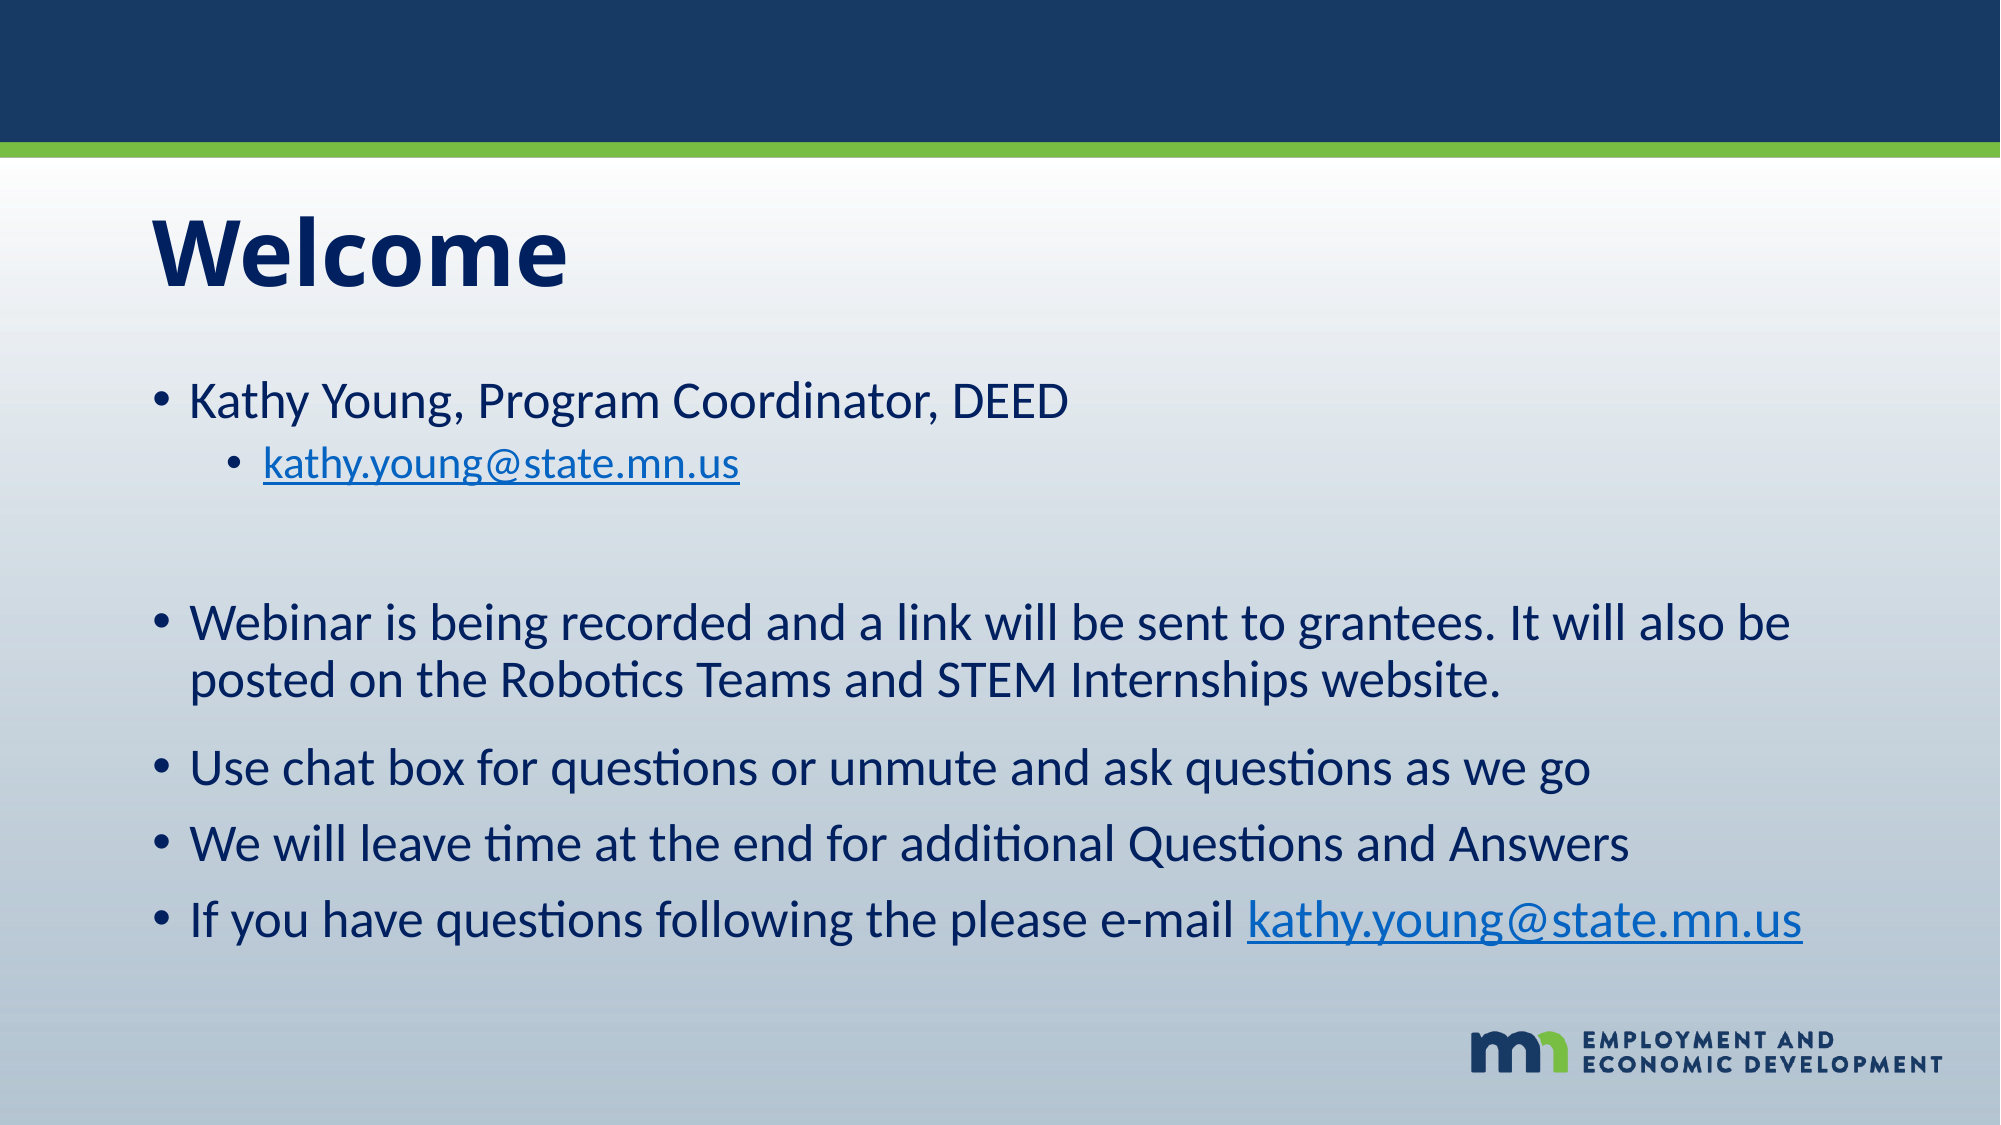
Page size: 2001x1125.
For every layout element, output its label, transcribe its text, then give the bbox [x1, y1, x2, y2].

list Kathy Young, Program Coordinator, DEED kathy.young@state.mn.us Webinar is being recorded and a link will be sent to grantees. It will also be posted on the Robotics Teams and STEM Internships website. Use chat box for questions or unmute and ask questions as we go We will leave time at the end for additional Questions and Answers If you have questions following the please e-mail kathy.young@state.mn.us [137, 365, 1863, 1006]
title Welcome [137, 149, 1863, 365]
picture [0, 0, 2000, 1125]
